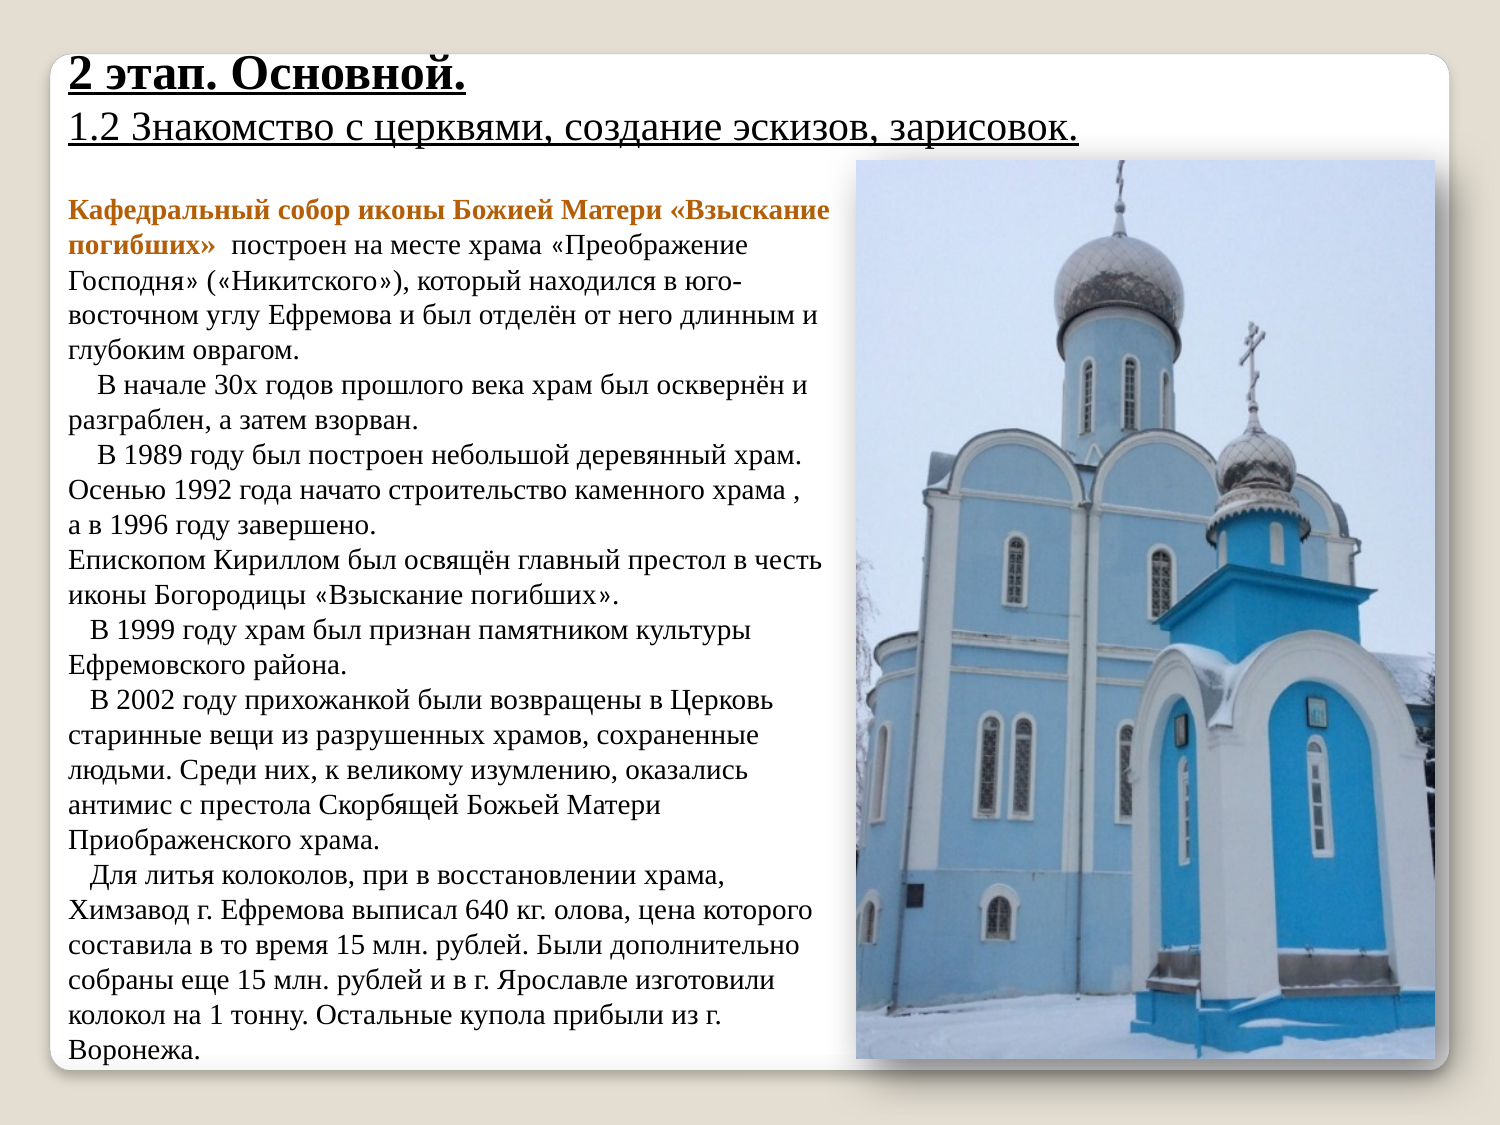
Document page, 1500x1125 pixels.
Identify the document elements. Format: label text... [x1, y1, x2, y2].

text_box Кафедральный собор иконы Божией Матери «Взыскание погибших» построен на месте храма «Преображение Господня» («Никитского»), который находился в юго-восточном углу Ефремова и был отделён от него длинным и глубоким оврагом. В начале 30х годов прошлого века храм был осквернён и разграблен, а затем взорван. В 1989 году был построен небольшой деревянный храм. Осенью 1992 года начато строительство каменного храма , а в 1996 году завершено. Епископом Кириллом был освящён главный престол в честь иконы Богородицы «Взыскание погибших». В 1999 году храм был признан памятником культуры Ефремовского района. В 2002 году прихожанкой были возвращены в Церковь старинные вещи из разрушенных храмов, сохраненные людьми. Среди них, к великому изумлению, оказались антимис с престола Скорбящей Божьей Матери Приображенского храма. Для литья колоколов, при в восстановлении храма, Химзавод г. Ефремова выписал 640 кг. олова, цена которого составила в то время 15 млн. рублей. Были дополнительно собраны еще 15 млн. рублей и в г. Ярославле изготовили колокол на 1 тонну. Остальные купола прибыли из г. Воронежа. [53, 183, 857, 1073]
picture [855, 160, 1435, 1059]
text_box 2 этап. Основной. 1.2 Знакомство с церквями, создание эскизов, зарисовок. [53, 31, 1176, 183]
